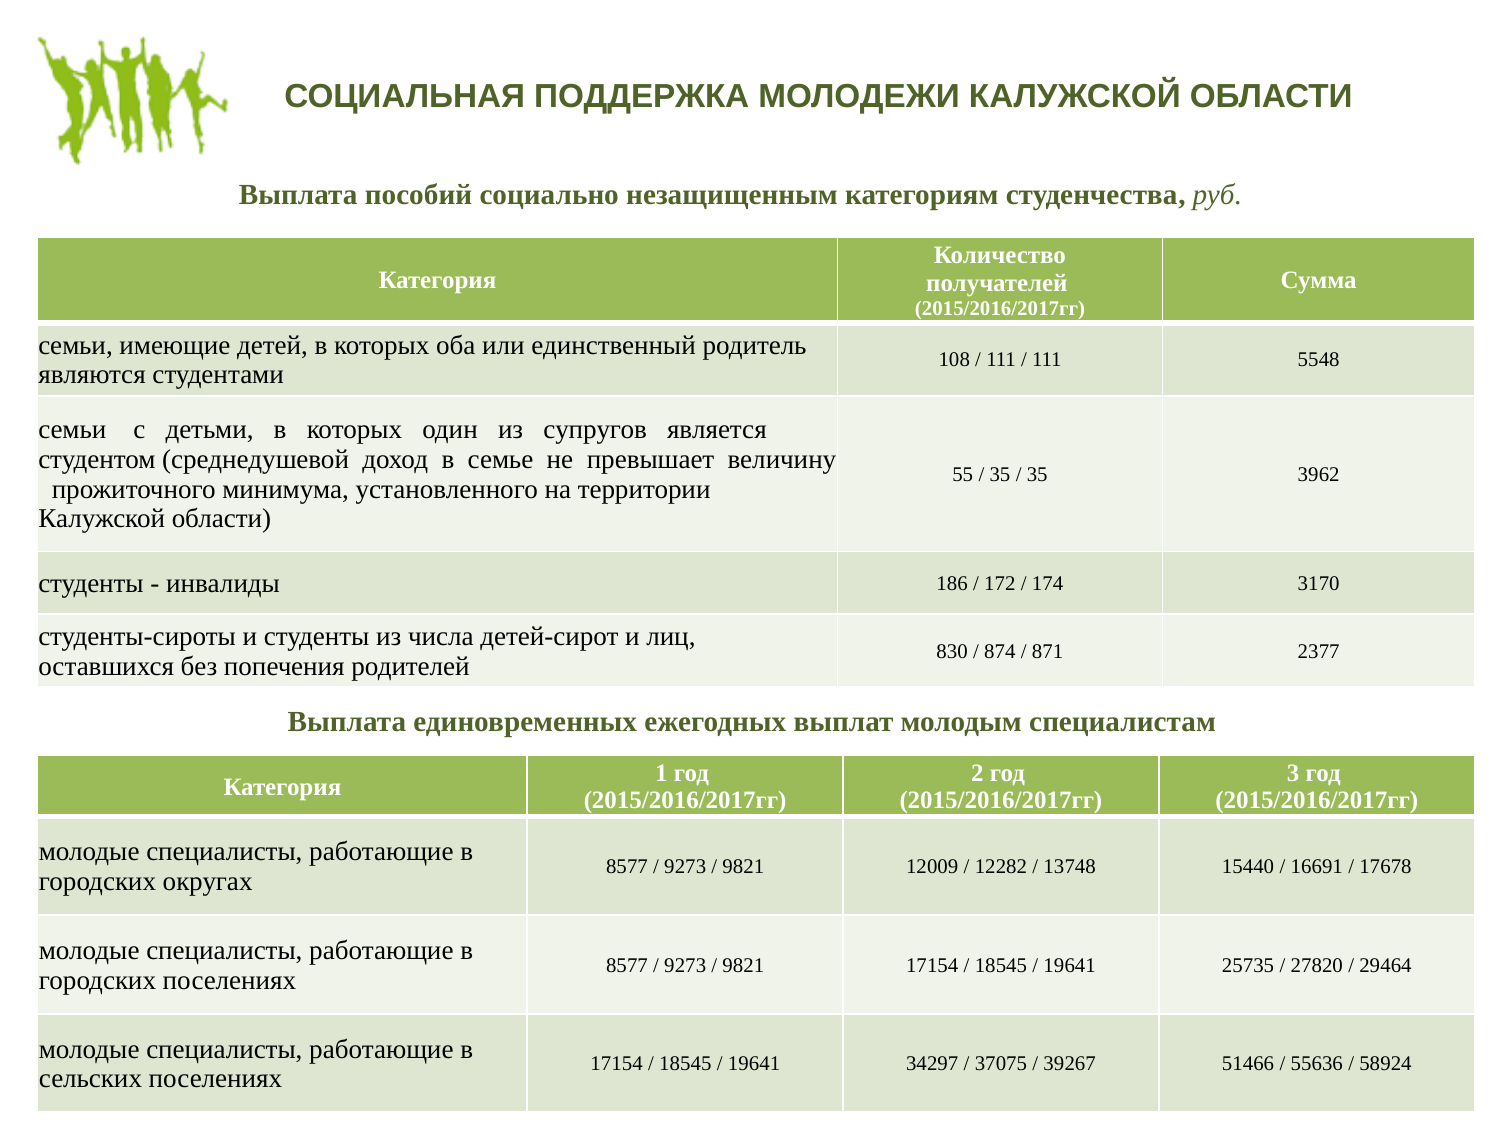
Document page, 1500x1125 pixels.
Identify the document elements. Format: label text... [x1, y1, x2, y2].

table_cell 51466 / 55636 / 58924 [1160, 1015, 1474, 1111]
table_header 2 год (2015/2016/2017гг) [844, 756, 1158, 814]
table_header Категория [38, 238, 837, 320]
table_cell cтуденты-сироты и студенты из числа детей-сирот и лиц, оставшихся без попечения родителей [38, 615, 837, 686]
table_header 1 год (2015/2016/2017гг) [528, 756, 842, 814]
table_cell 108 / 111 / 111 [838, 326, 1162, 395]
table_cell молодые специалисты, работающие в сельских поселениях [38, 1015, 526, 1111]
table_cell 8577 / 9273 / 9821 [528, 819, 842, 914]
title СОЦИАЛЬНАЯ ПОДДЕРЖКА МОЛОДЕЖИ КАЛУЖСКОЙ ОБЛАСТИ [0, 40, 1449, 262]
table_cell cемьи, имеющие детей, в которых оба или единственный родитель являются студентами [38, 326, 837, 395]
table_cell 2377 [1163, 615, 1474, 686]
table_cell 17154 / 18545 / 19641 [528, 1015, 842, 1111]
table_header Сумма [1163, 238, 1474, 320]
table_cell 830 / 874 / 871 [838, 615, 1162, 686]
table_cell 5548 [1163, 326, 1474, 395]
table_cell 12009 / 12282 / 13748 [844, 819, 1158, 914]
table_header Категория [38, 756, 526, 814]
text_box Выплата единовременных ежегодных выплат молодым специалистам [114, 702, 1388, 738]
table_cell семьи с детьми, в которых один из супругов является студентом (среднедушевой доход в семье не превышает величину прожиточного минимума, установленного на территории Калужской области) [38, 397, 837, 551]
table_cell 25735 / 27820 / 29464 [1160, 916, 1474, 1013]
table_cell 8577 / 9273 / 9821 [528, 916, 842, 1013]
table_cell молодые специалисты, работающие в городских поселениях [38, 916, 526, 1013]
picture [30, 27, 238, 176]
table_cell 3962 [1163, 397, 1474, 551]
table_cell cтуденты - инвалиды [38, 552, 837, 613]
table_cell молодые специалисты, работающие в городских округах [38, 819, 526, 914]
table_header Количество получателей (2015/2016/2017гг) [838, 238, 1162, 320]
table_header 3 год (2015/2016/2017гг) [1160, 756, 1474, 814]
table_cell 15440 / 16691 / 17678 [1160, 819, 1474, 914]
table_cell 17154 / 18545 / 19641 [844, 916, 1158, 1013]
table_cell 186 / 172 / 174 [838, 552, 1162, 613]
table_cell 34297 / 37075 / 39267 [844, 1015, 1158, 1111]
table_cell 3170 [1163, 552, 1474, 613]
table_cell 55 / 35 / 35 [838, 397, 1162, 551]
